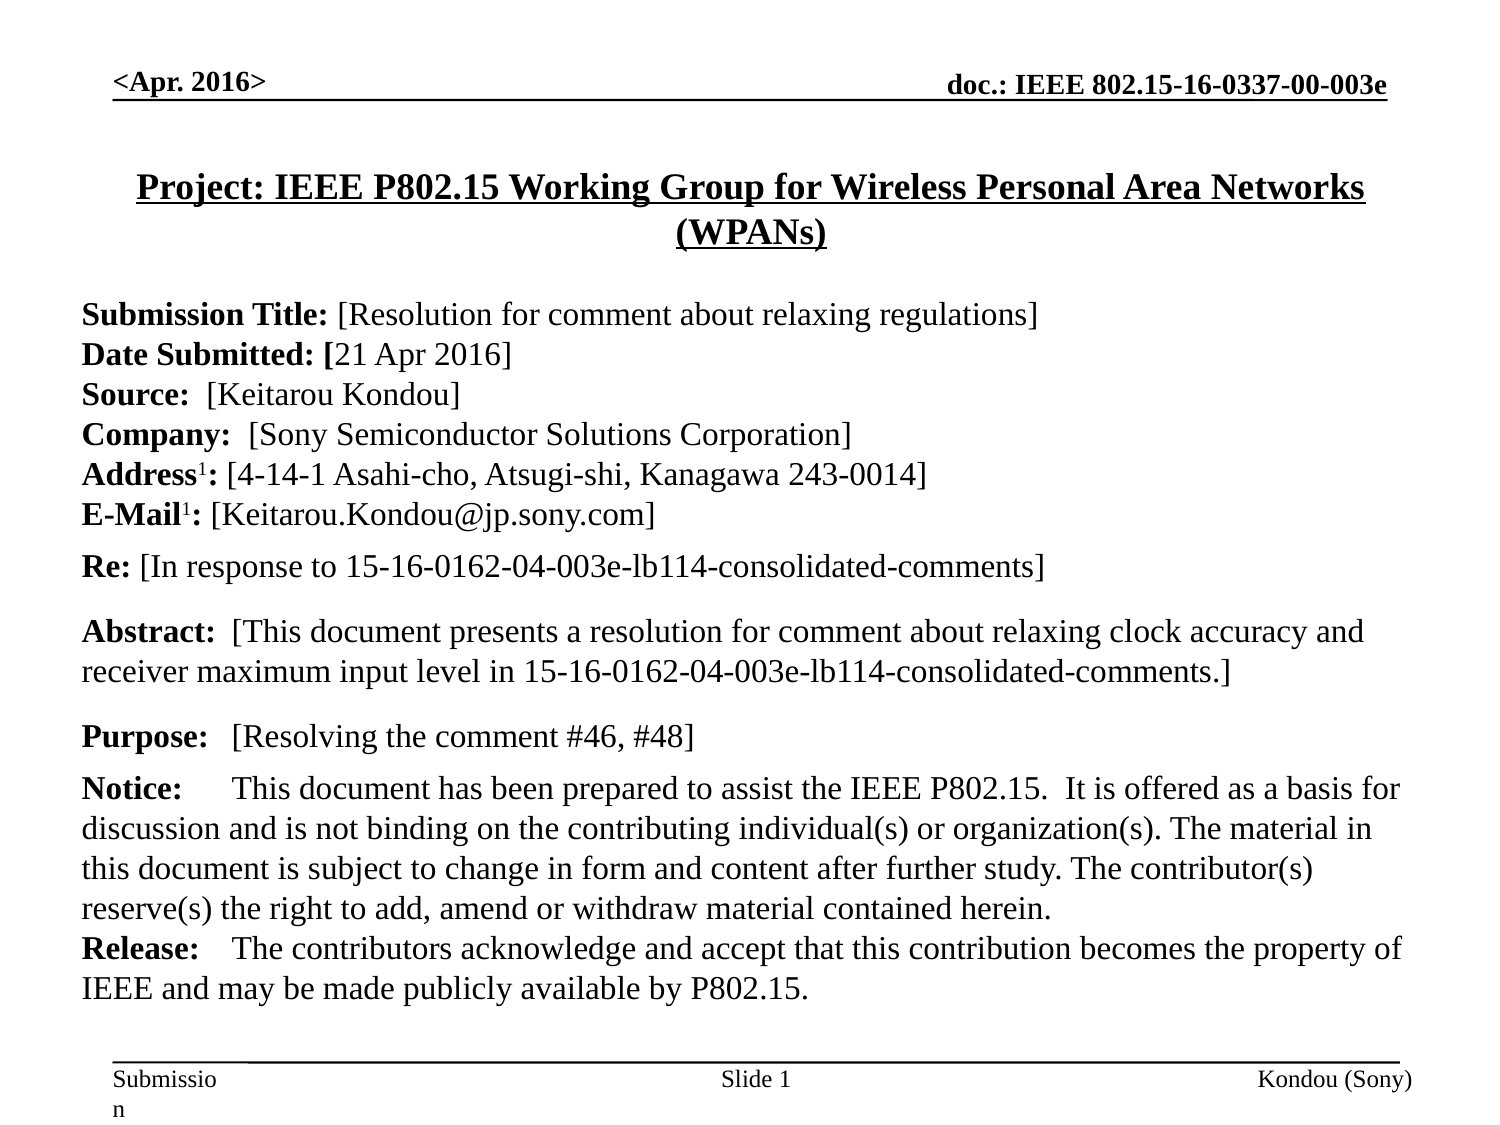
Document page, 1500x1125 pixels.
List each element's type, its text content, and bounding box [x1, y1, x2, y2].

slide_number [112, 62, 375, 98]
slide_number Slide 1 [712, 1062, 800, 1093]
footer Kondou (Sony) [900, 1062, 1413, 1093]
text_box Project: IEEE P802.15 Working Group for Wireless Personal Area Networks (WPANs) Submission Title: [Resolution for comment about relaxing regulations] Date Submitted: [21 Apr 2016] Source: [Keitarou Kondou] Company: [Sony Semiconductor Solutions Corporation] Address1: [4-14-1 Asahi-cho, Atsugi-shi, Kanagawa 243-0014] E-Mail1: [Keitarou.Kondou@jp.sony.com] Re: [In response to 15-16-0162-04-003e-lb114-consolidated-comments] Abstract: [This document presents a resolution for comment about relaxing clock accuracy and receiver maximum input level in 15-16-0162-04-003e-lb114-consolidated-comments.] Purpose: [Resolving the comment #46, #48] Notice: This document has been prepared to assist the IEEE P802.15. It is offered as a basis for discussion and is not binding on the contributing individual(s) or organization(s). The material in this document is subject to change in form and content after further study. The contributor(s) reserve(s) the right to add, amend or withdraw material contained herein. Release: The contributors acknowledge and accept that this contribution becomes the property of IEEE and may be made publicly available by P802.15. [66, 154, 1436, 1014]
